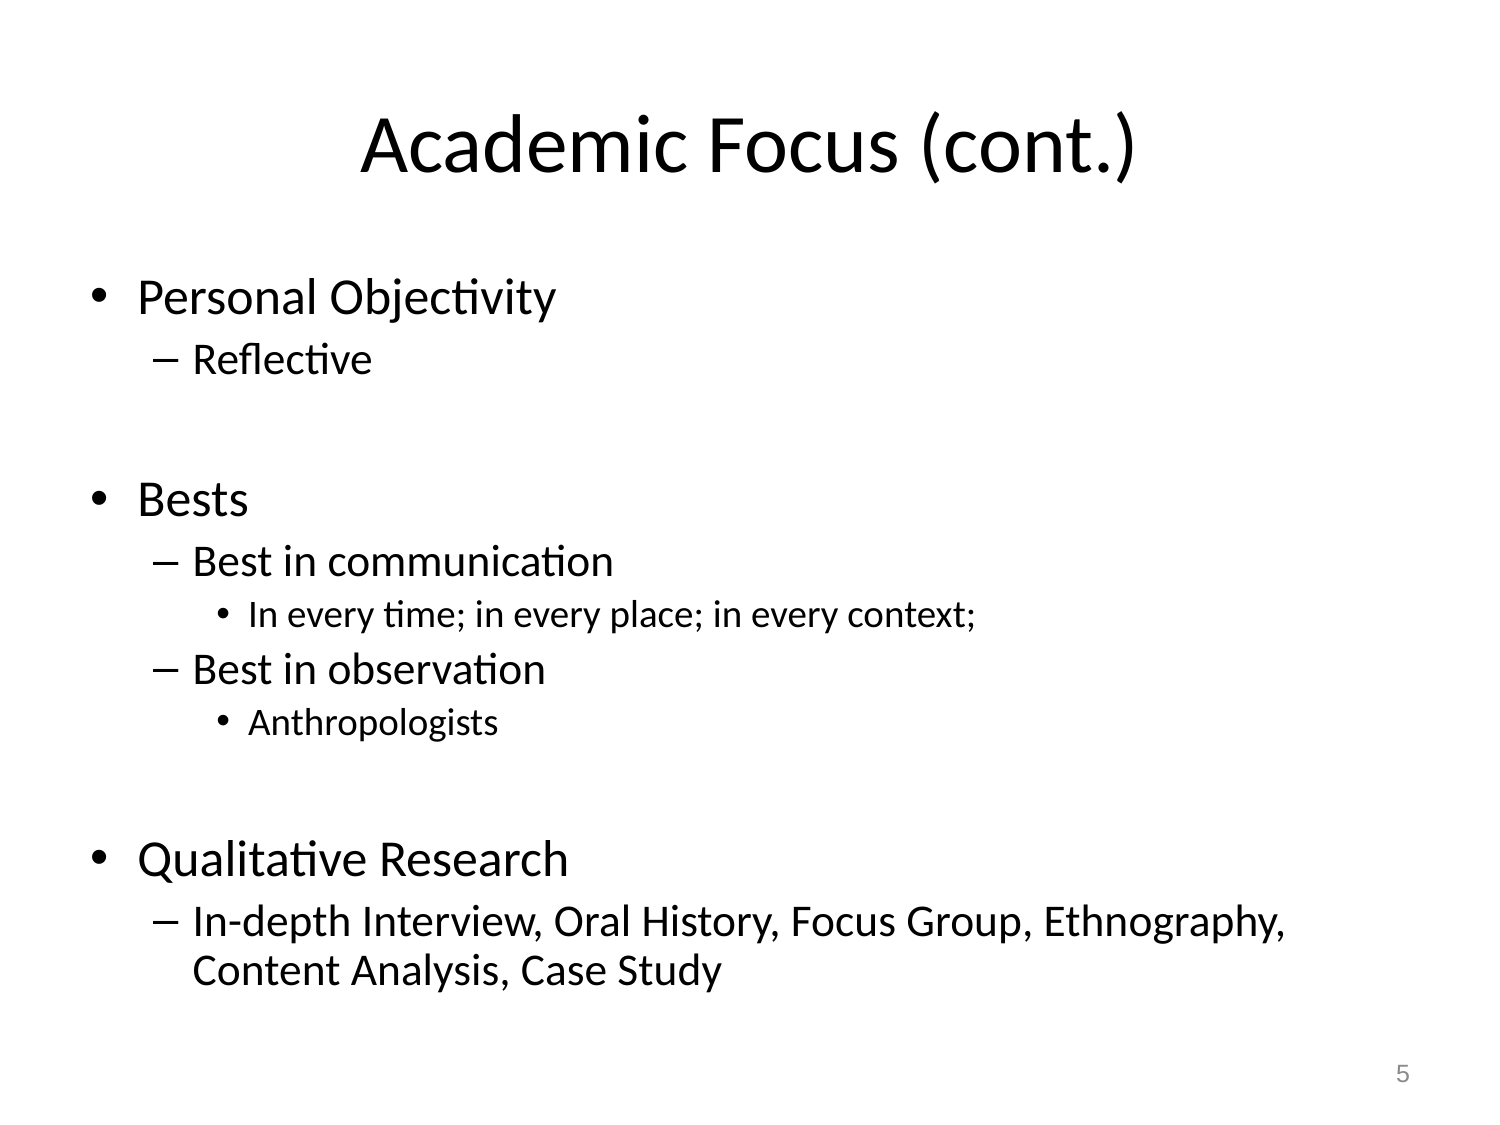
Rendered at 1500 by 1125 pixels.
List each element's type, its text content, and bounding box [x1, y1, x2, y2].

list Personal Objectivity Reflective Bests Best in communication In every time; in every place; in every context; Best in observation Anthropologists Qualitative Research In-depth Interview, Oral History, Focus Group, Ethnography, Content Analysis, Case Study [75, 262, 1425, 1005]
title Academic Focus (cont.) [75, 45, 1425, 233]
slide_number 5 [1074, 1042, 1425, 1103]
